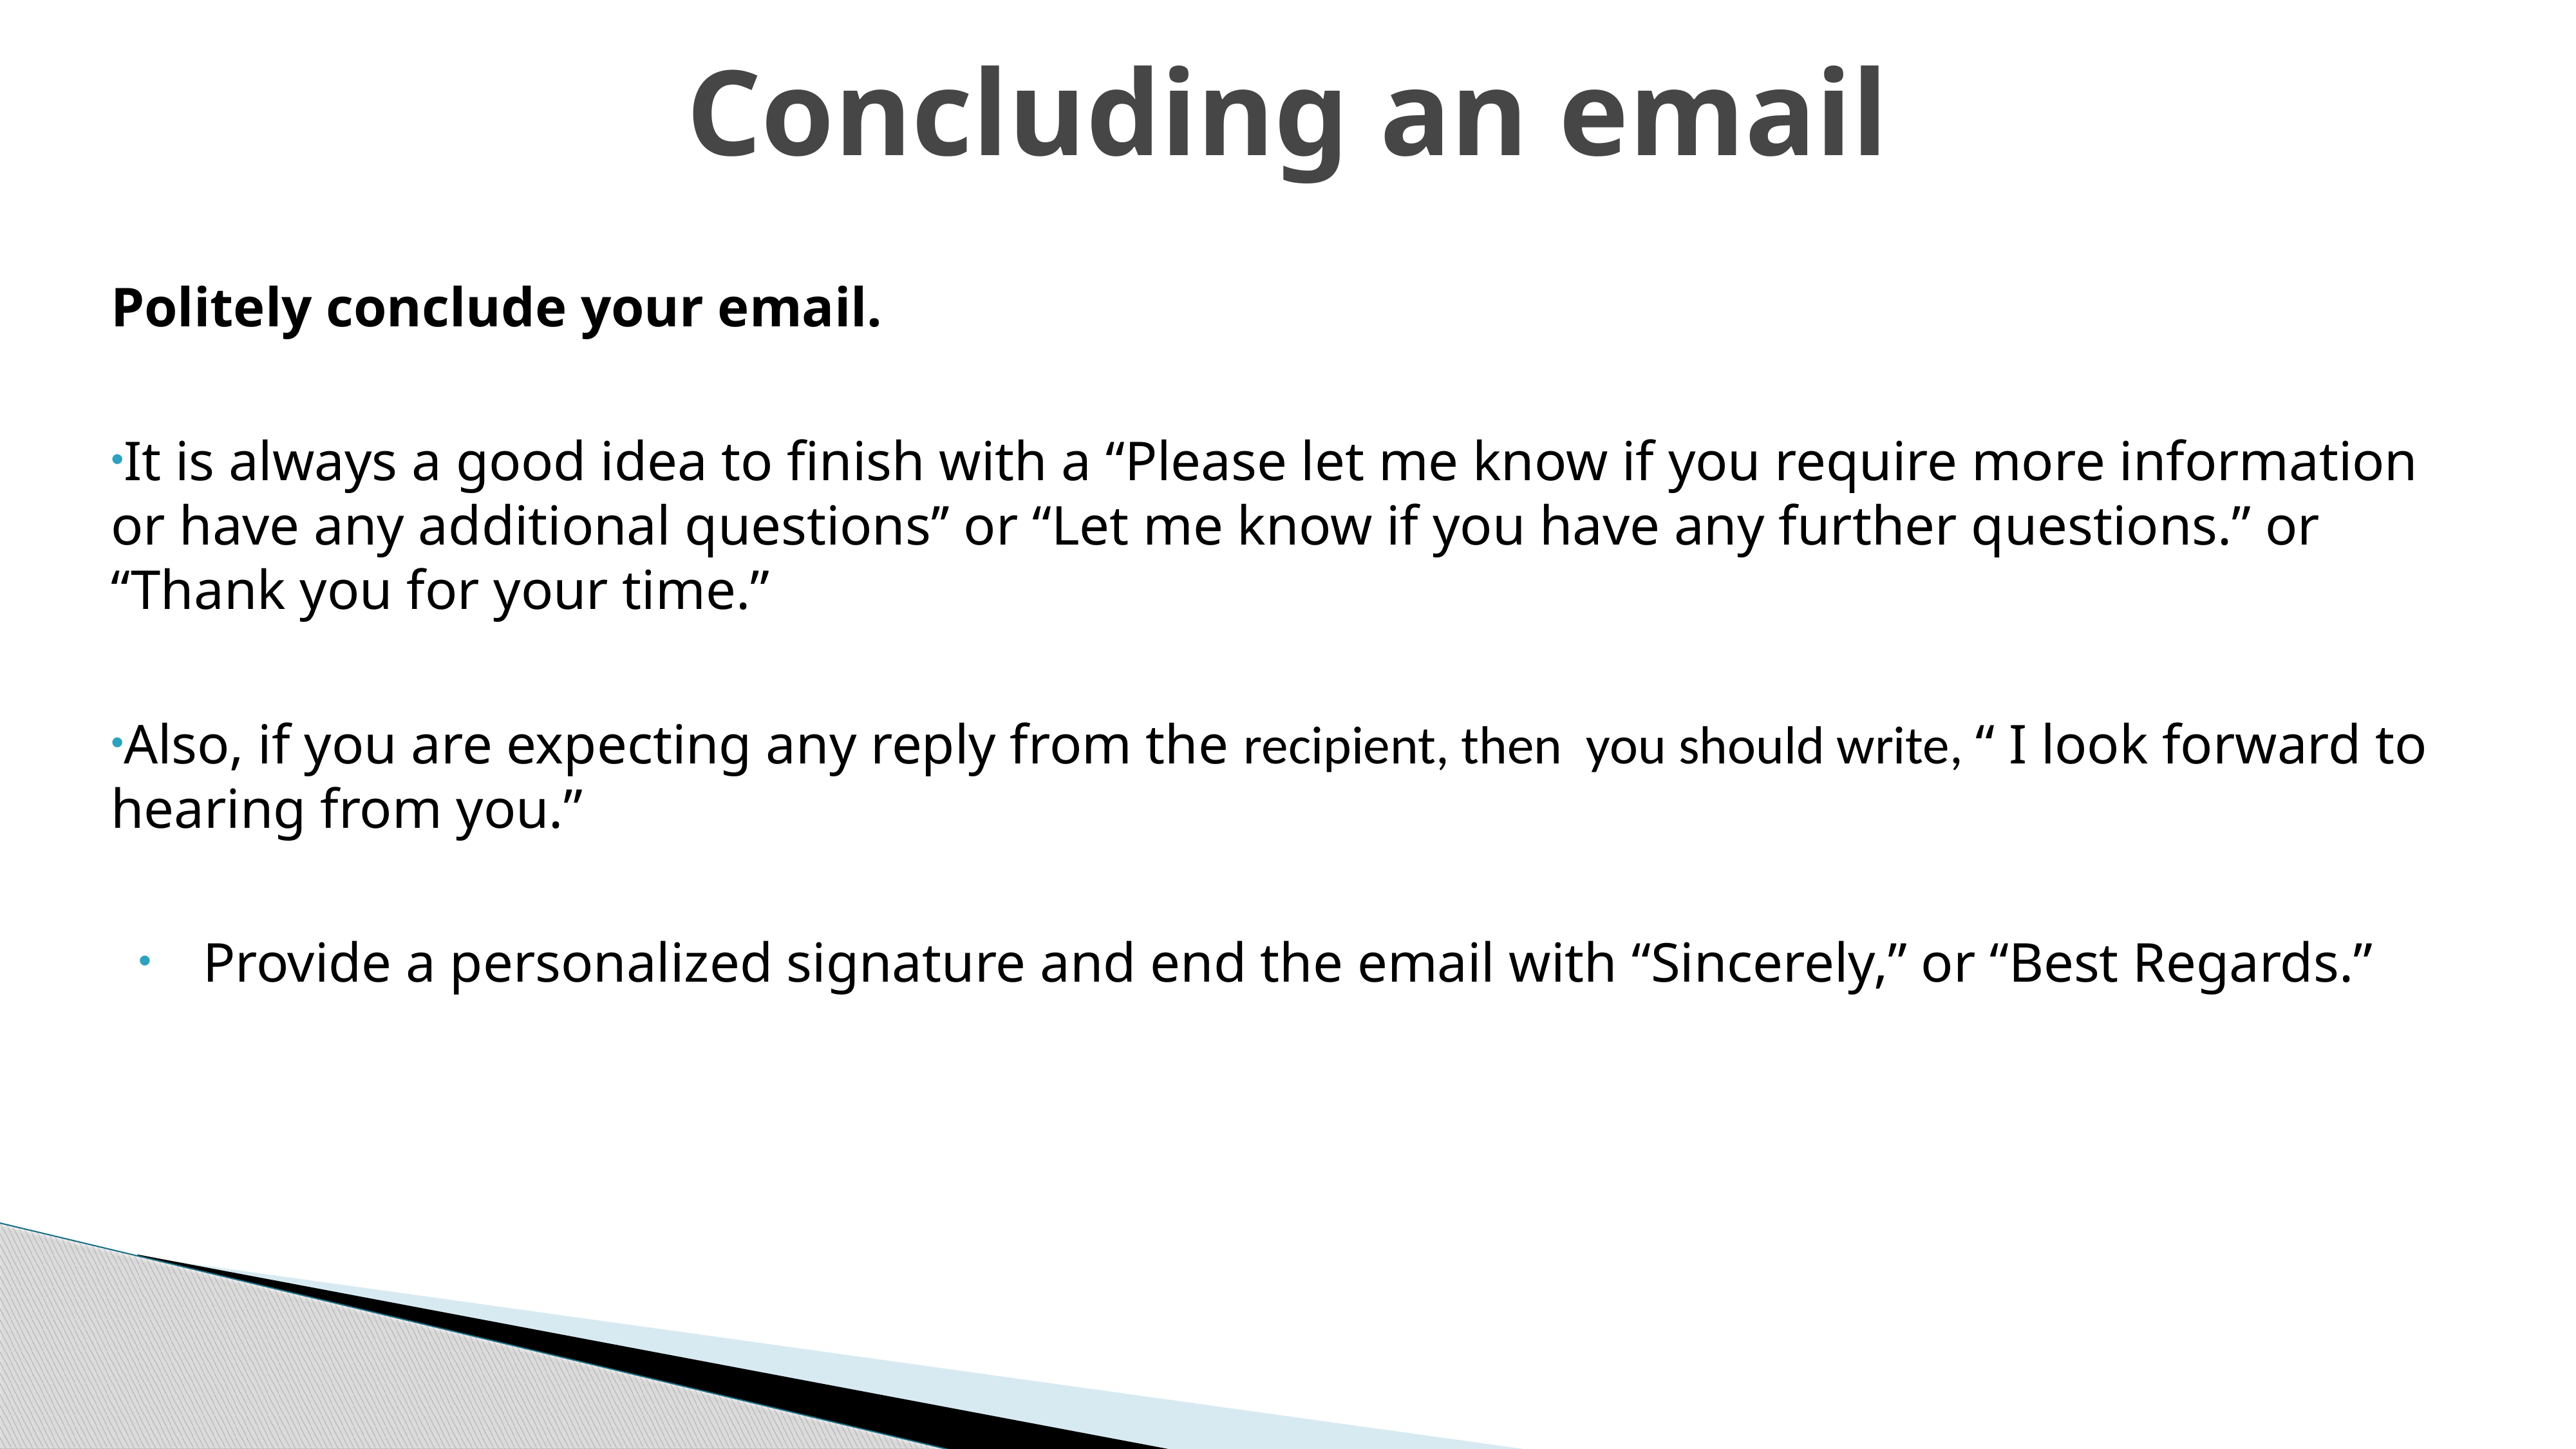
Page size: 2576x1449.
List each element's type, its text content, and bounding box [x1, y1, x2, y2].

title Concluding an email [93, 47, 2482, 169]
list Politely conclude your email. It is always a good idea to finish with a “Please let me know if you require more information or have any additional questions’’ or “Let me know if you have any further questions.” or “Thank you for your time.” Also, if you are expecting any reply from the recipient, then you should write, “ I look forward to hearing from you.” Provide a personalized signature and end the email with “Sincerely,” or “Best Regards.” [101, 268, 2490, 1371]
